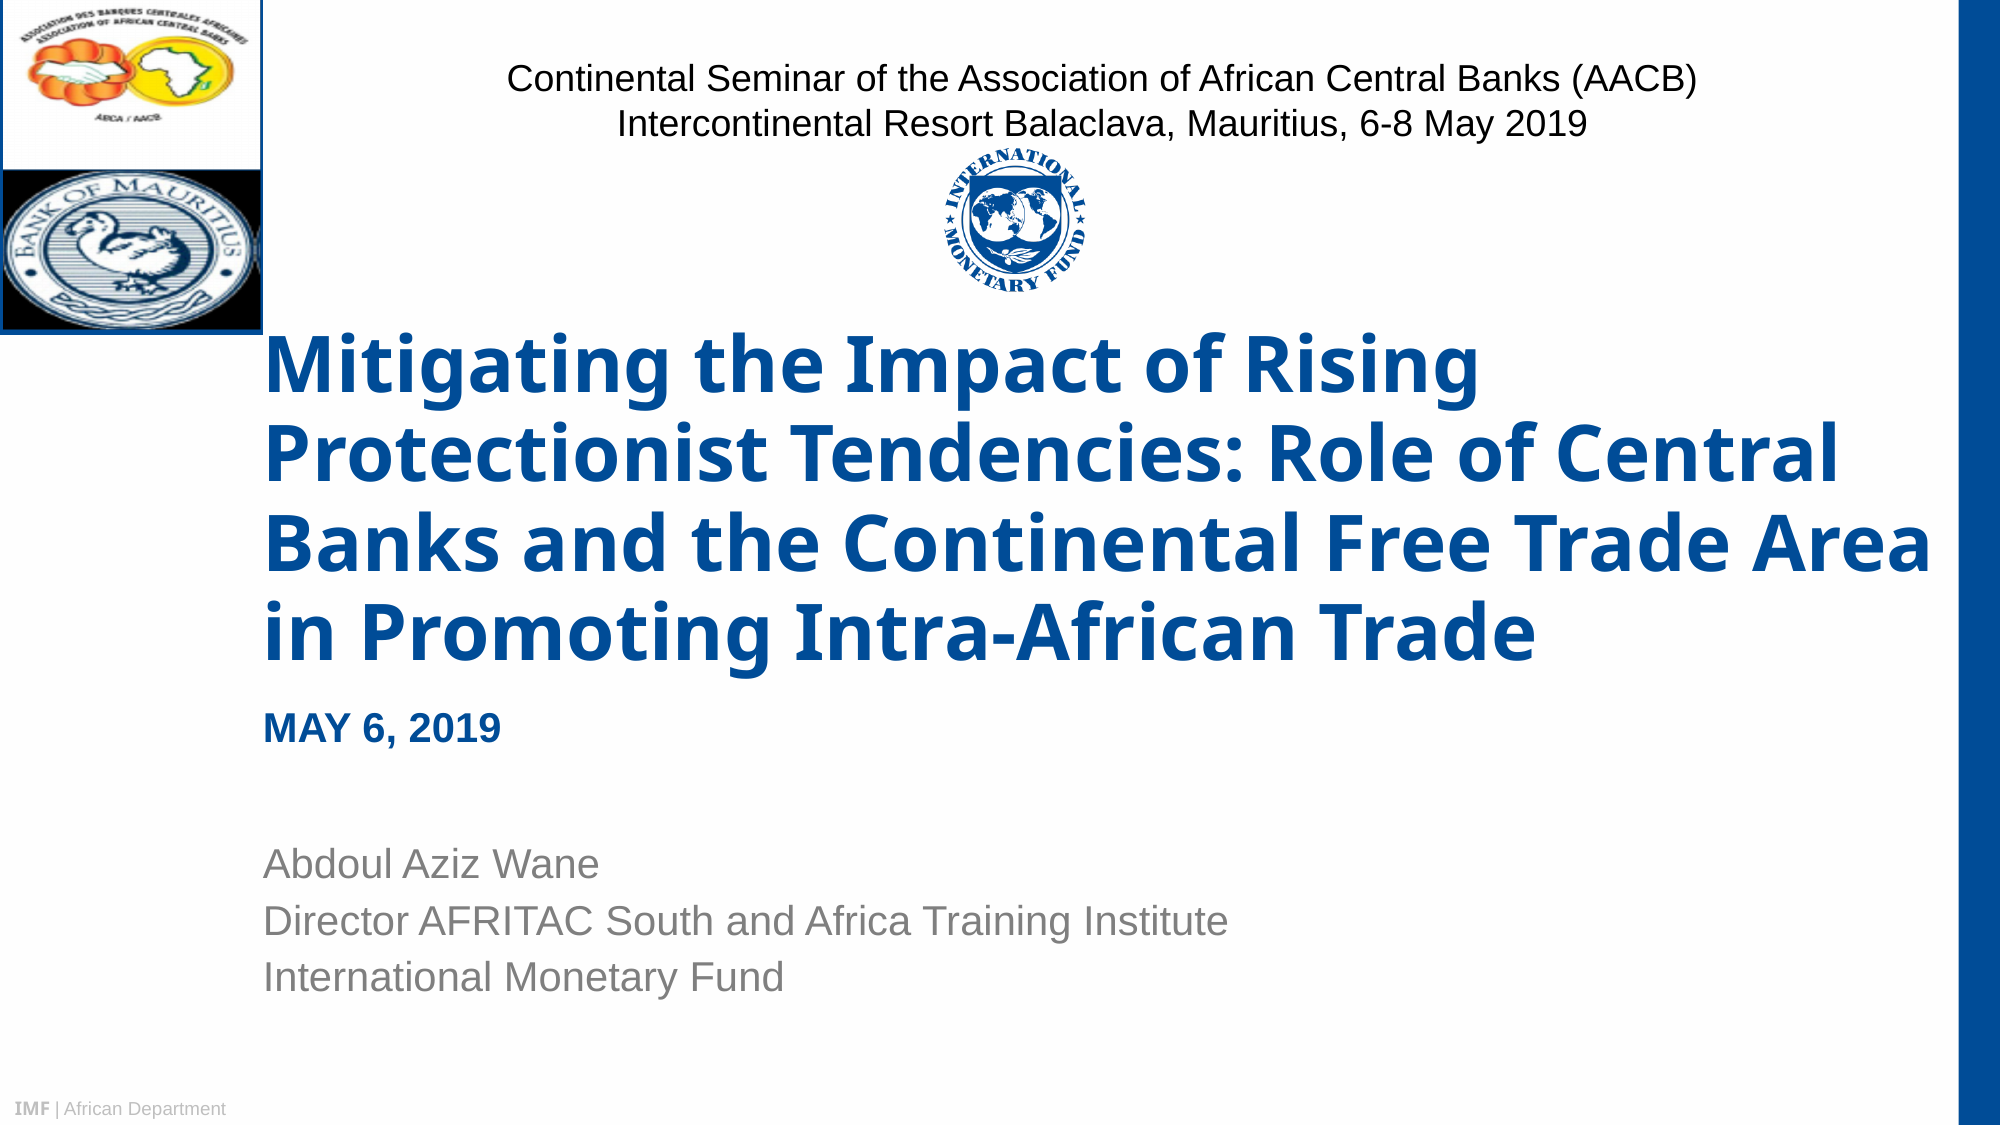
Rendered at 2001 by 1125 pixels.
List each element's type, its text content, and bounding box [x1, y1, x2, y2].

title Mitigating the Impact of Rising Protectionist Tendencies: Role of Central Banks and the Continental Free Trade Area in Promoting Intra-African Trade [262, 318, 1958, 686]
list Abdoul Aziz Wane Director AFRITAC South and Africa Training Institute International Monetary Fund [262, 822, 1847, 1000]
text_box Continental Seminar of the Association of African Central Banks (AACB) Intercontinental Resort Balaclava, Mauritius, 6-8 May 2019 [280, 46, 1936, 197]
picture [0, 0, 264, 336]
subtitle May 6, 2019 [262, 685, 1847, 762]
picture [922, 197, 1103, 311]
